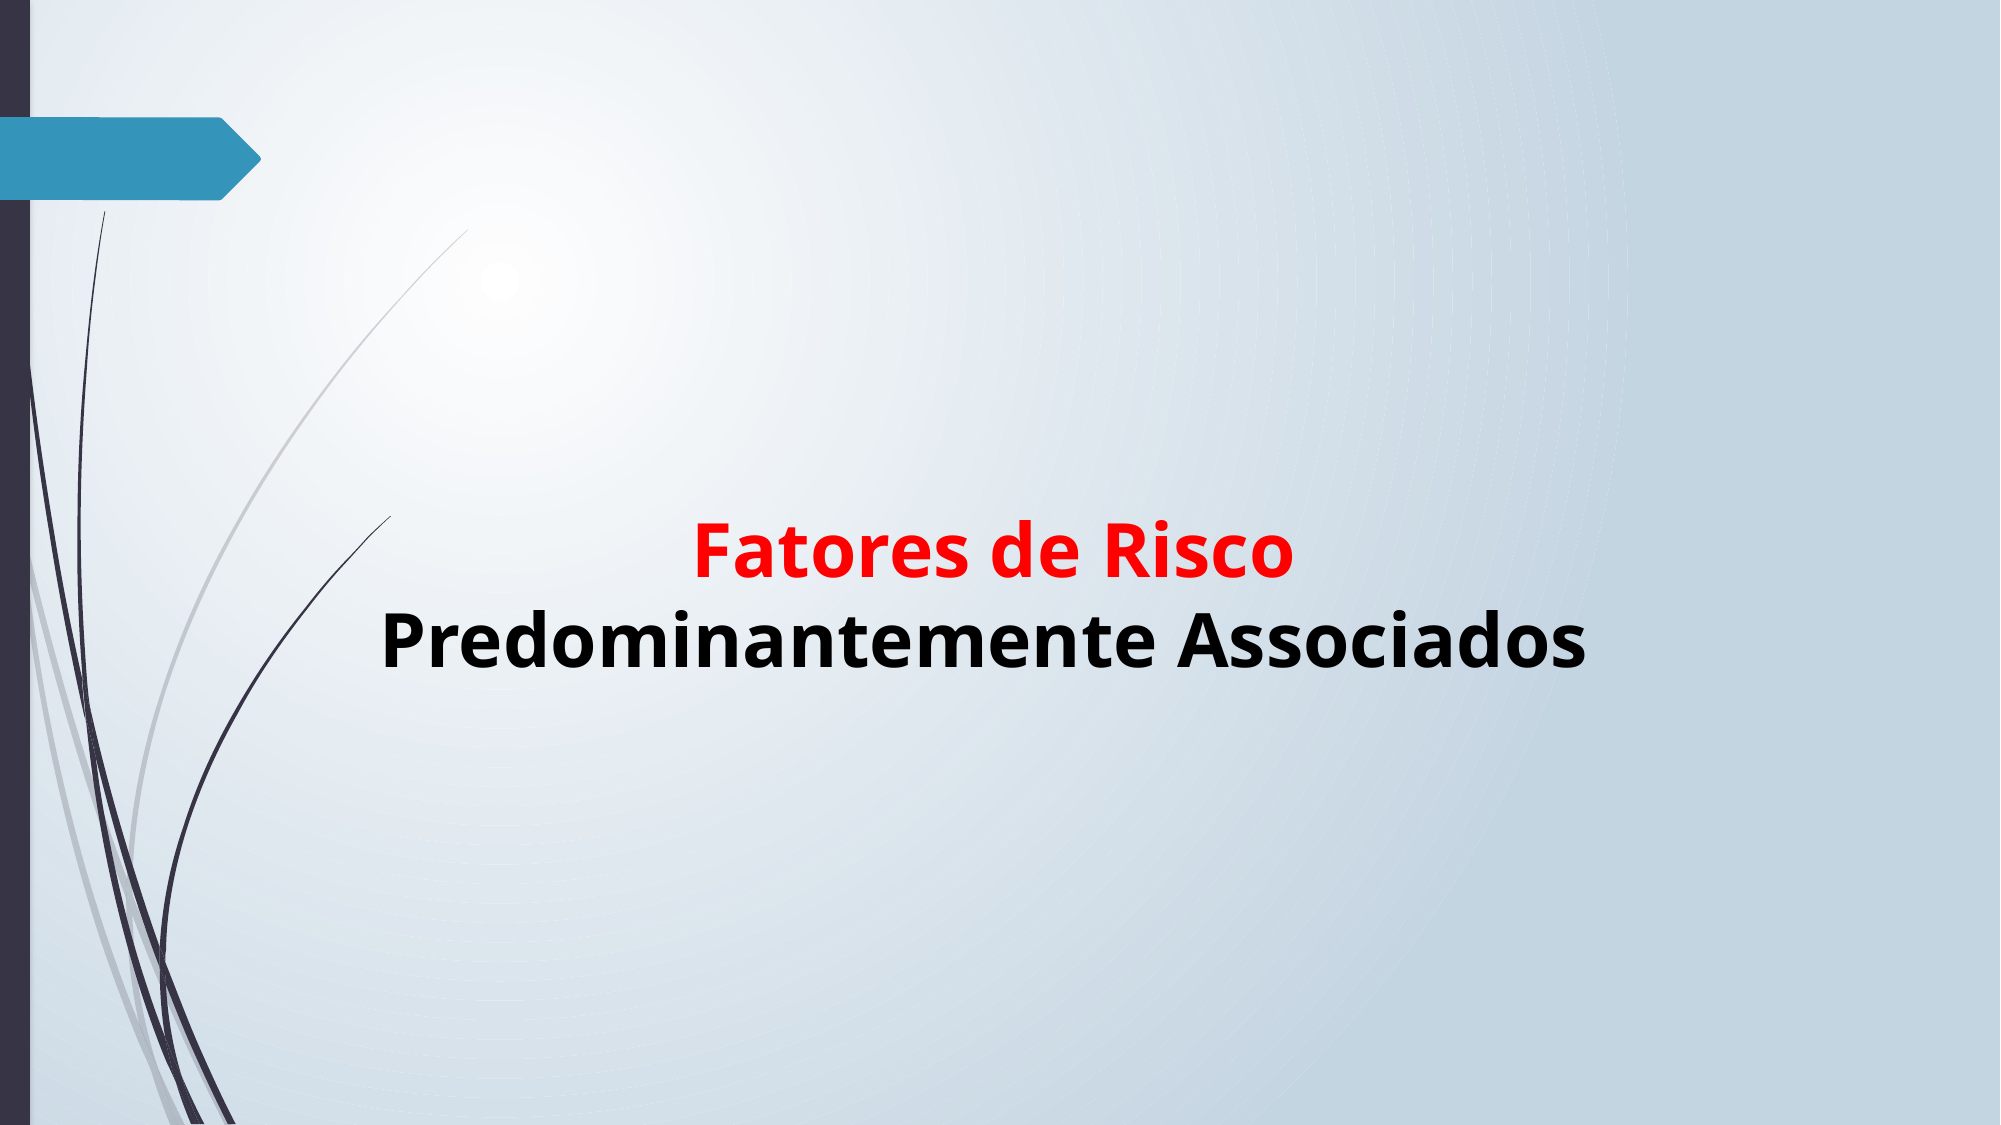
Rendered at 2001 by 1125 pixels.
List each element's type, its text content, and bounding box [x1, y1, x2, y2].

title Fatores de Risco Predominantemente Associados [93, 375, 1894, 739]
